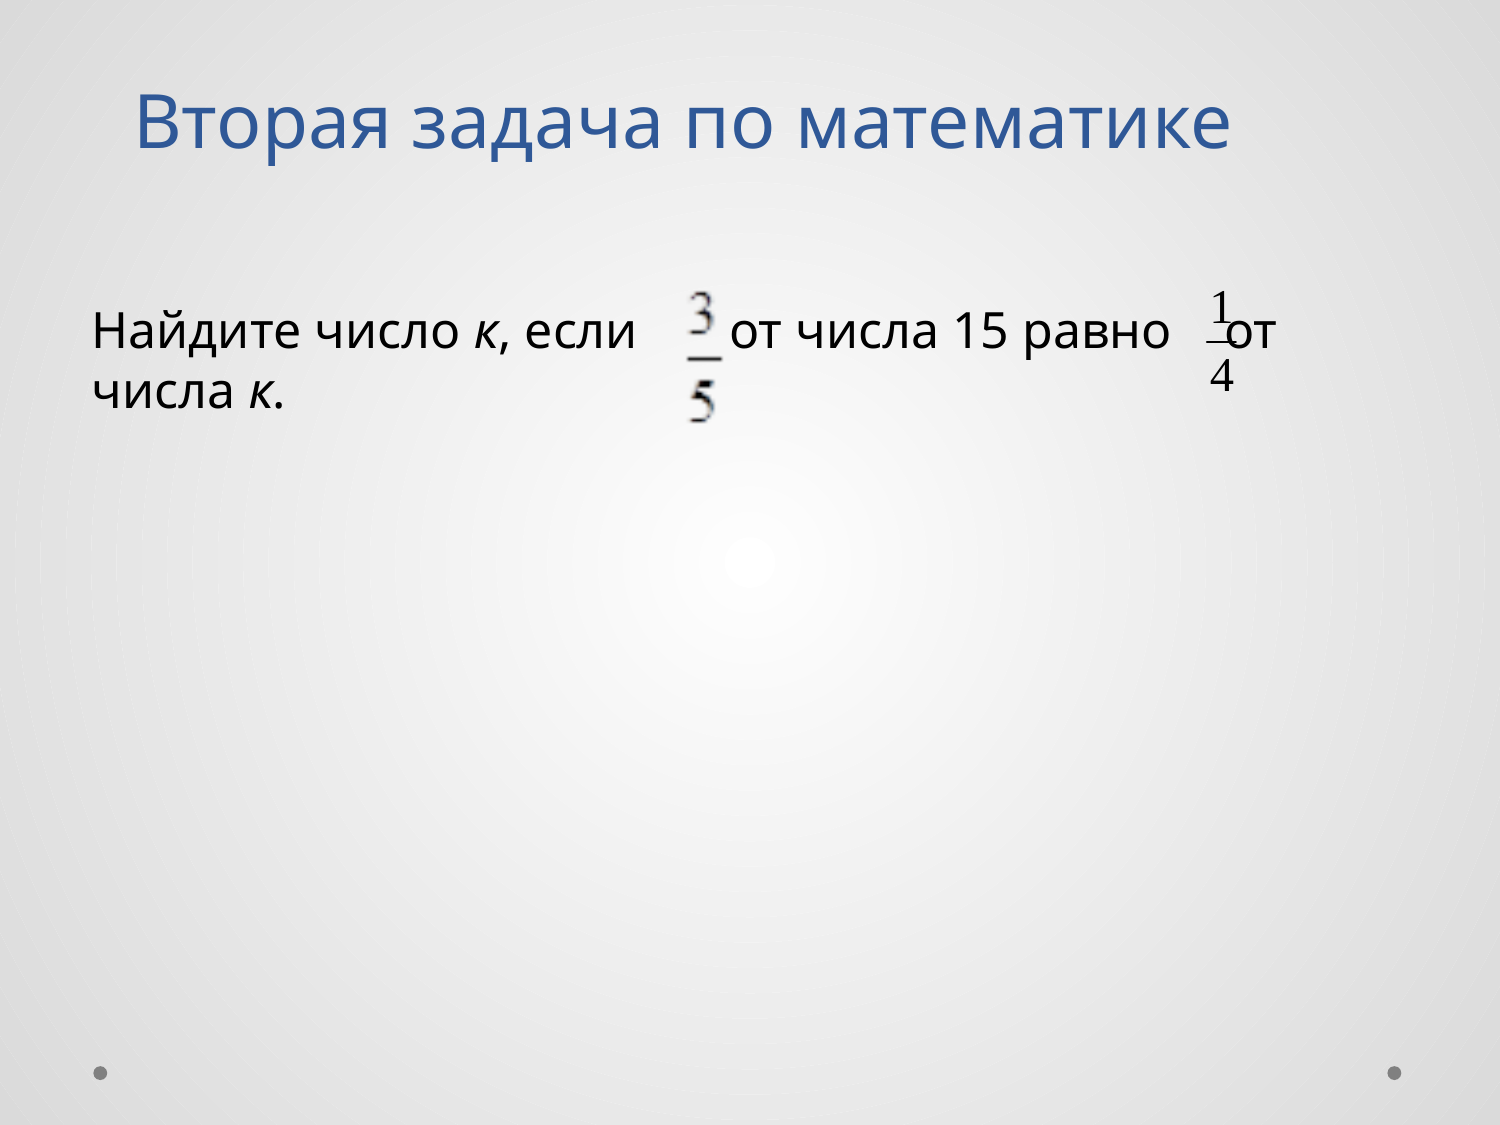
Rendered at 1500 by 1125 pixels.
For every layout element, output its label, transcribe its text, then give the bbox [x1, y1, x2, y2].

text_box Вторая задача по математике [118, 66, 1347, 172]
list Найдите число к, если от числа 15 равно от числа к. [76, 290, 1448, 457]
picture [677, 278, 739, 439]
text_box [1198, 276, 1248, 403]
